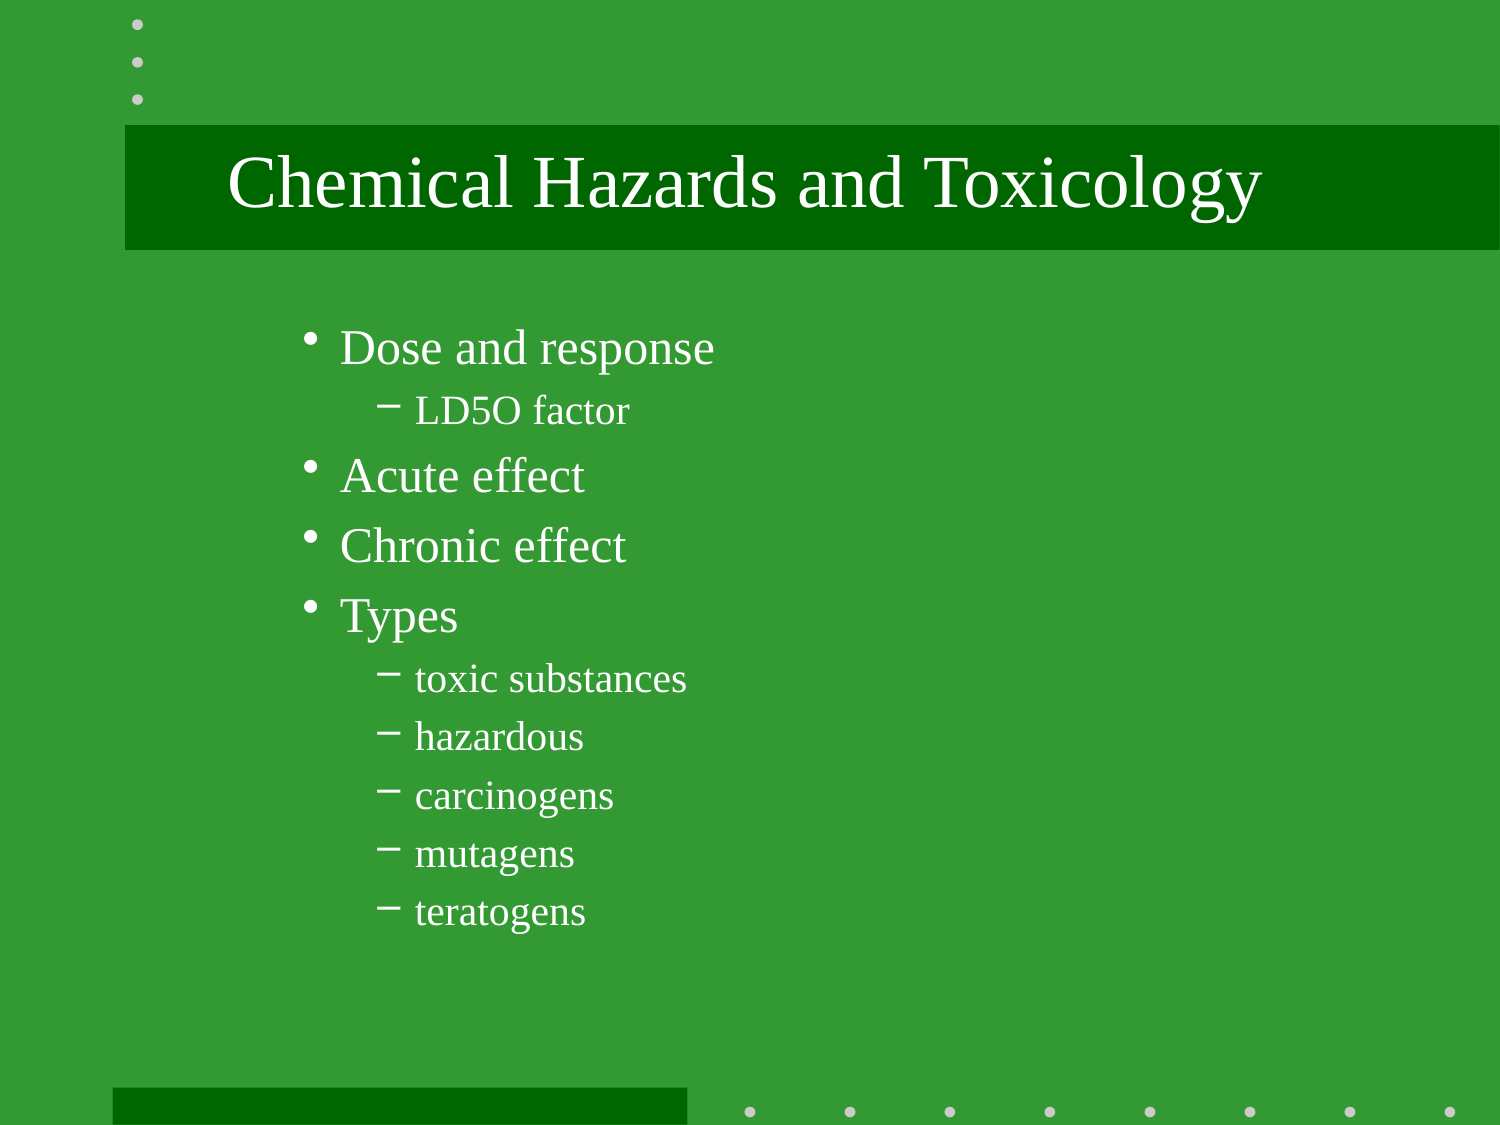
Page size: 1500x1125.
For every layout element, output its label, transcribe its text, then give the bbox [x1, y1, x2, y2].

list Chemical Hazards and Toxicology Dose and response LD5O factor Acute effect Chronic effect Types toxic substances hazardous carcinogens mutagens teratogens [137, 124, 1451, 1125]
